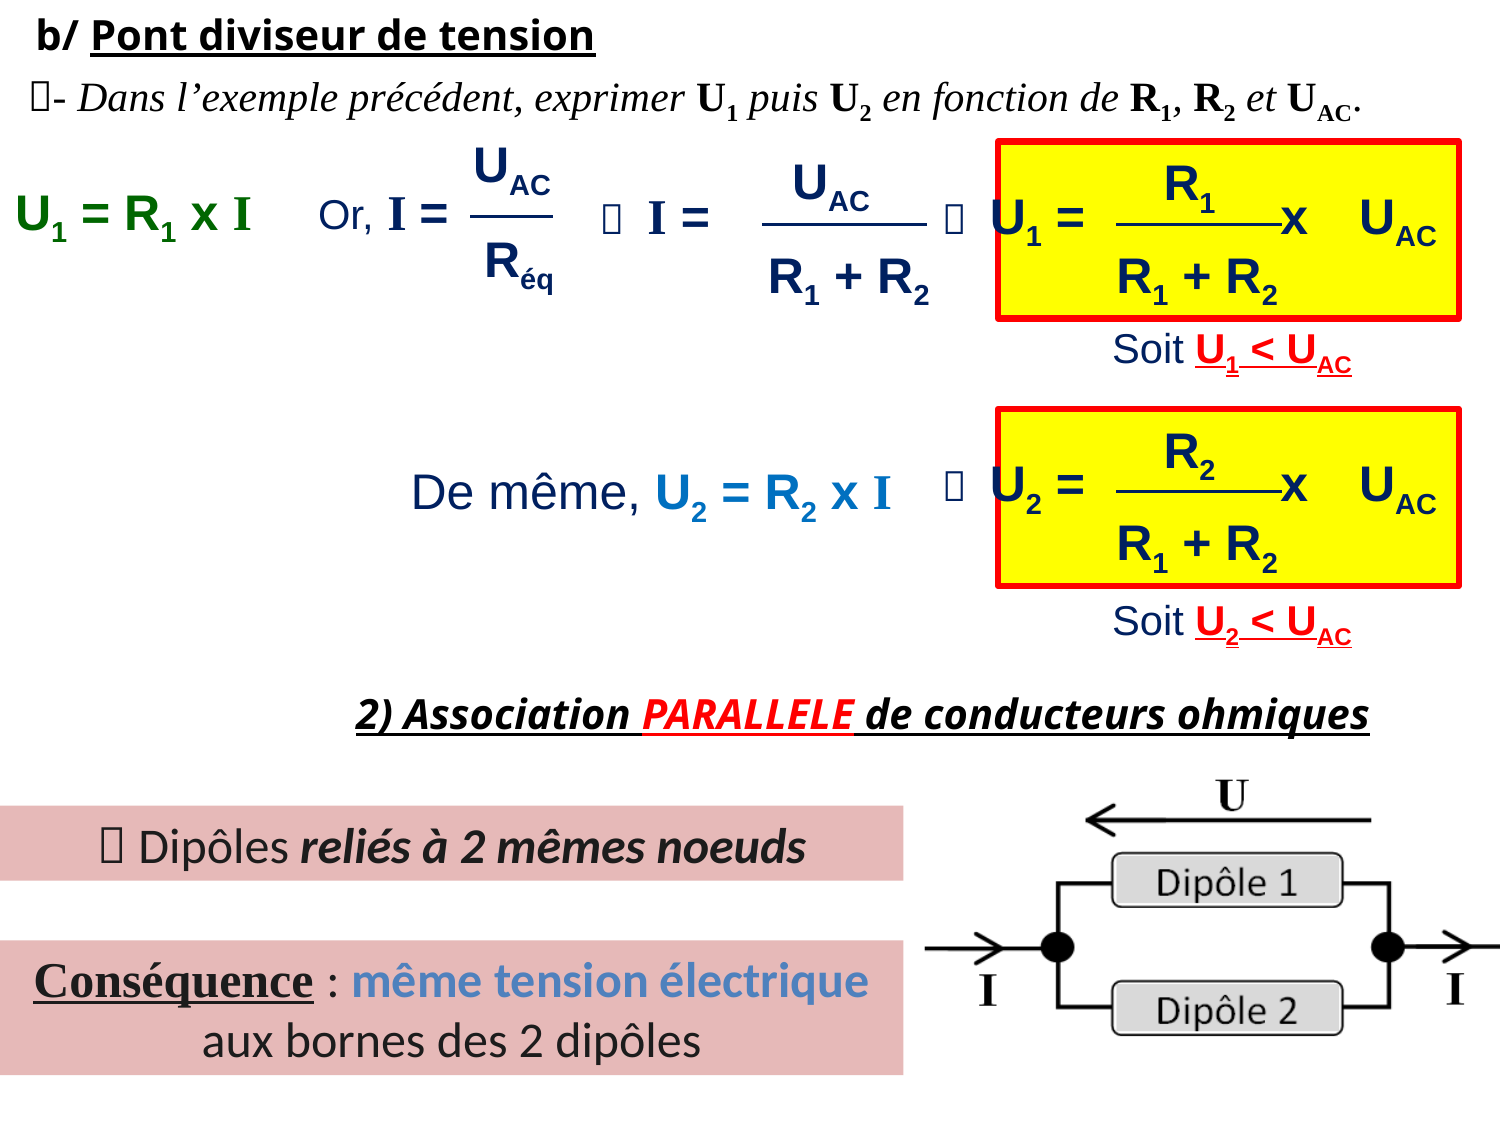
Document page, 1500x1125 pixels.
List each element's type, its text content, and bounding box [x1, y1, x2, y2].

text_box  Dipôles reliés à 2 mêmes noeuds [0, 805, 904, 881]
text_box Conséquence : même tension électrique aux bornes des 2 dipôles [0, 940, 904, 1076]
text_box R1 + R2 [1101, 235, 1293, 319]
text_box  U1 = x [927, 176, 1344, 260]
text_box Réq [469, 219, 570, 303]
text_box De même, U2 = R2 x I [395, 451, 927, 520]
text_box [996, 139, 1461, 321]
text_box R1 [1148, 143, 1231, 223]
text_box U1 = R1 x I [0, 172, 308, 241]
text_box I = [372, 172, 464, 248]
text_box R2 [1148, 410, 1231, 490]
text_box  U2 = x [927, 444, 1344, 528]
text_box R1 + R2 [753, 235, 945, 319]
text_box [996, 407, 1461, 588]
text_box  I = [584, 176, 774, 252]
text_box UAC [458, 125, 567, 209]
text_box R1 + R2 [1101, 503, 1293, 587]
picture [915, 774, 1500, 1048]
text_box Or, [303, 180, 372, 246]
text_box UAC [1344, 176, 1453, 260]
text_box - Dans l’exemple précédent, exprimer U1 puis U2 en fonction de R1, R2 et UAC. [12, 61, 1378, 134]
text_box Soit U1 < UAC [1097, 314, 1367, 387]
text_box UAC [1344, 444, 1453, 528]
text_box b/ Pont diviseur de tension [20, 1, 611, 61]
text_box Soit U2 < UAC [1097, 586, 1367, 658]
text_box 2) Association PARALLELE de conducteurs ohmiques [341, 680, 1386, 746]
text_box UAC [777, 141, 886, 223]
